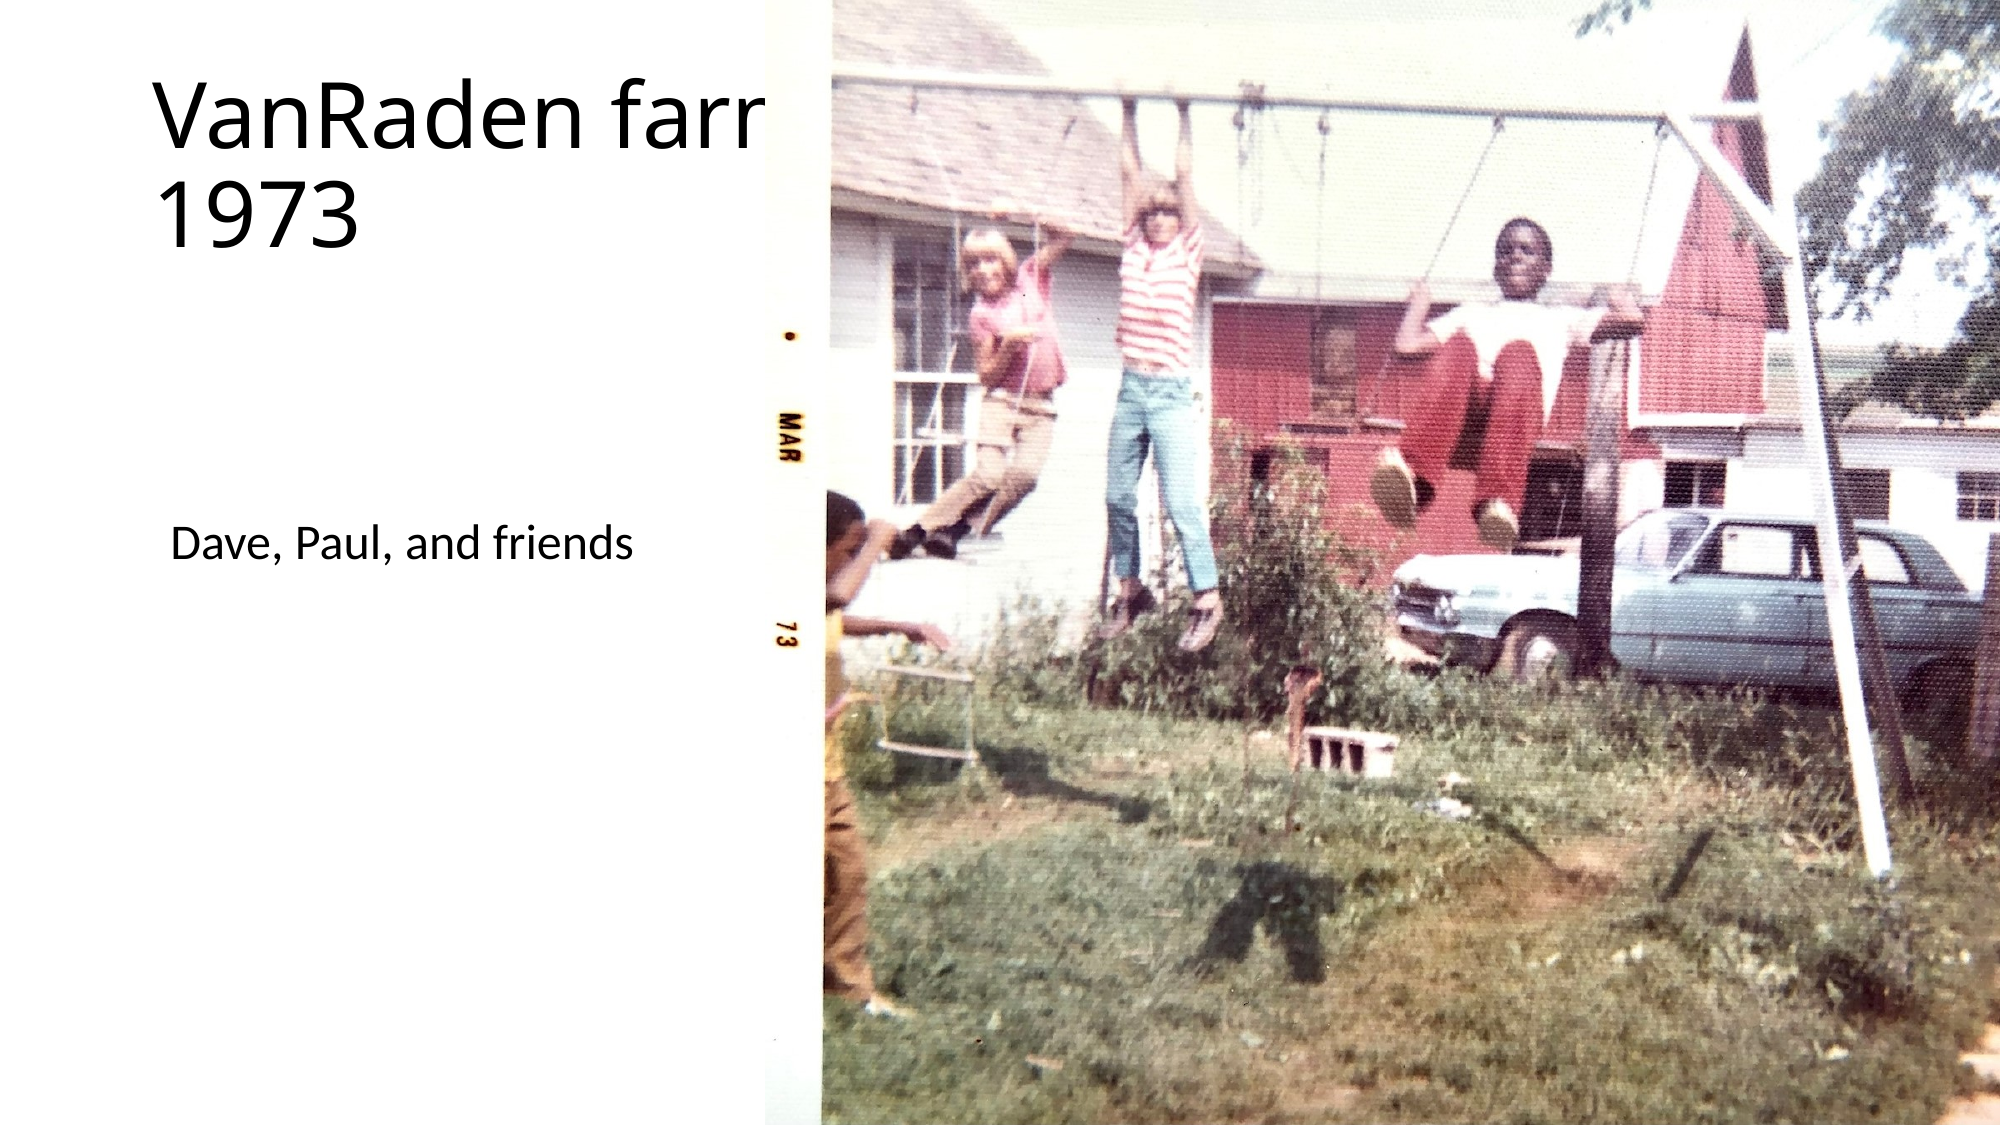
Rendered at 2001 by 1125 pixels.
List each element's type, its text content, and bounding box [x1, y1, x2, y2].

text_box Dave, Paul, and friends [155, 502, 650, 578]
title VanRaden farm 1973 [137, 59, 765, 278]
picture [765, 0, 2000, 1125]
